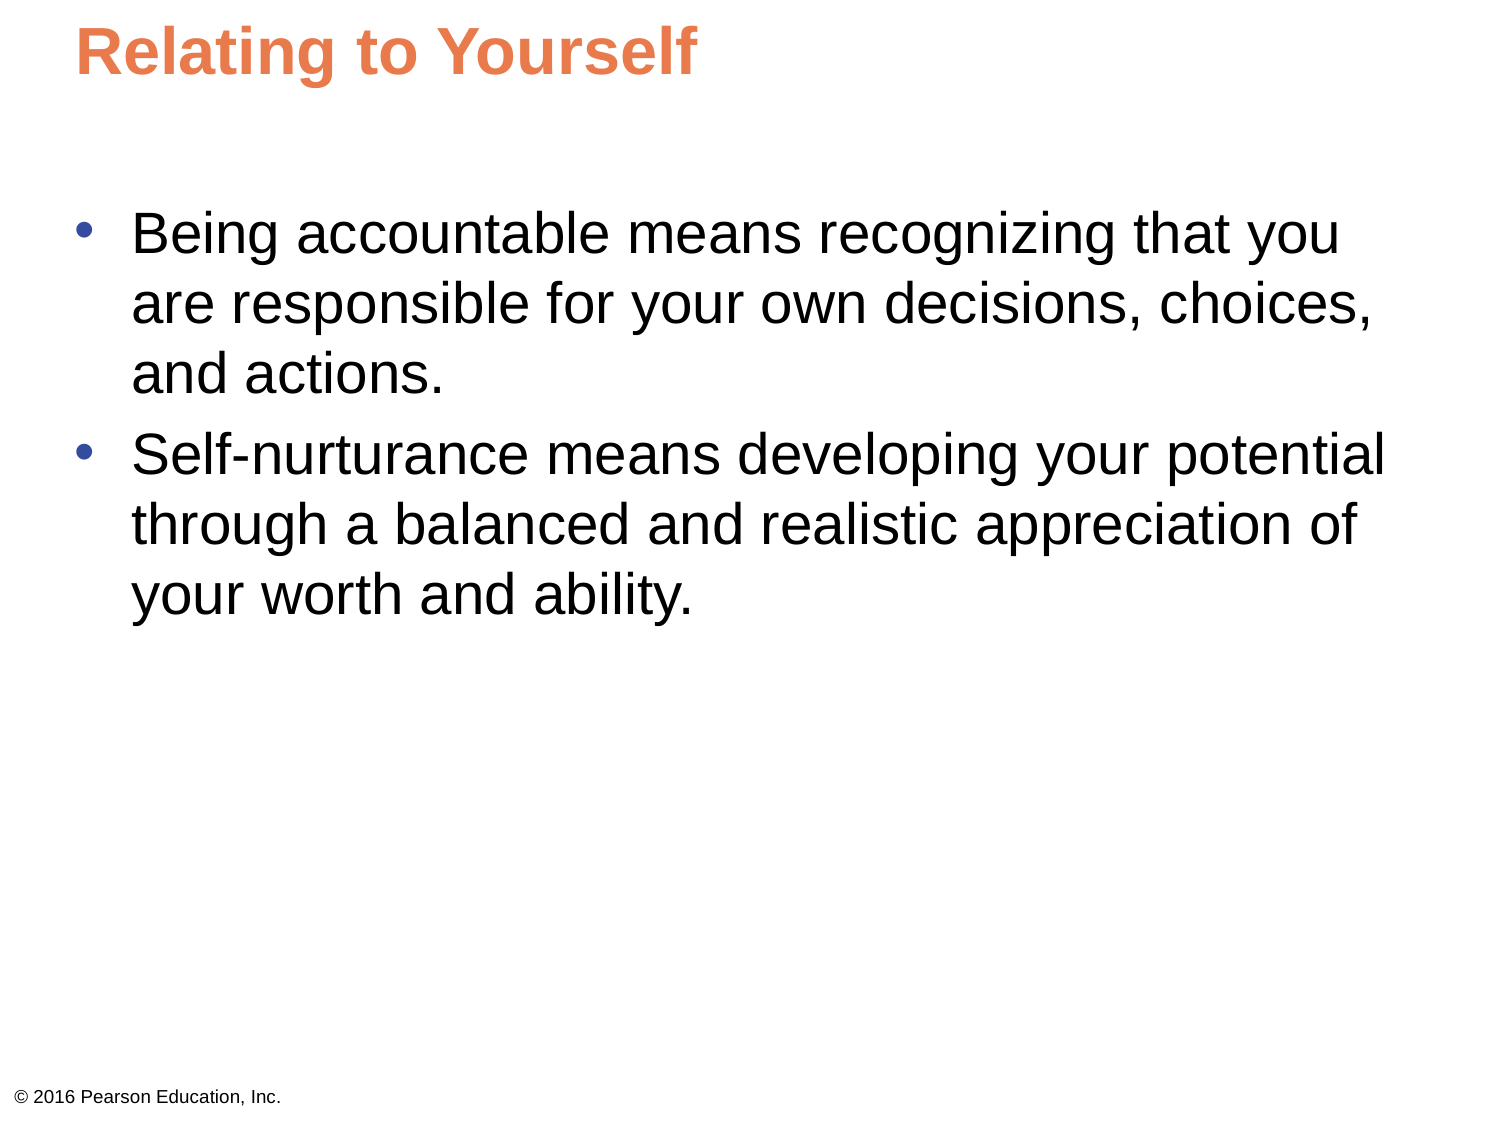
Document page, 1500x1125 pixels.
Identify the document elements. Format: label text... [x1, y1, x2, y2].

list Being accountable means recognizing that you are responsible for your own decisions, choices, and actions. Self-nurturance means developing your potential through a balanced and realistic appreciation of your worth and ability. [59, 187, 1410, 1025]
title Relating to Yourself [0, 0, 1500, 96]
footer © 2016 Pearson Education, Inc. [14, 1084, 900, 1115]
